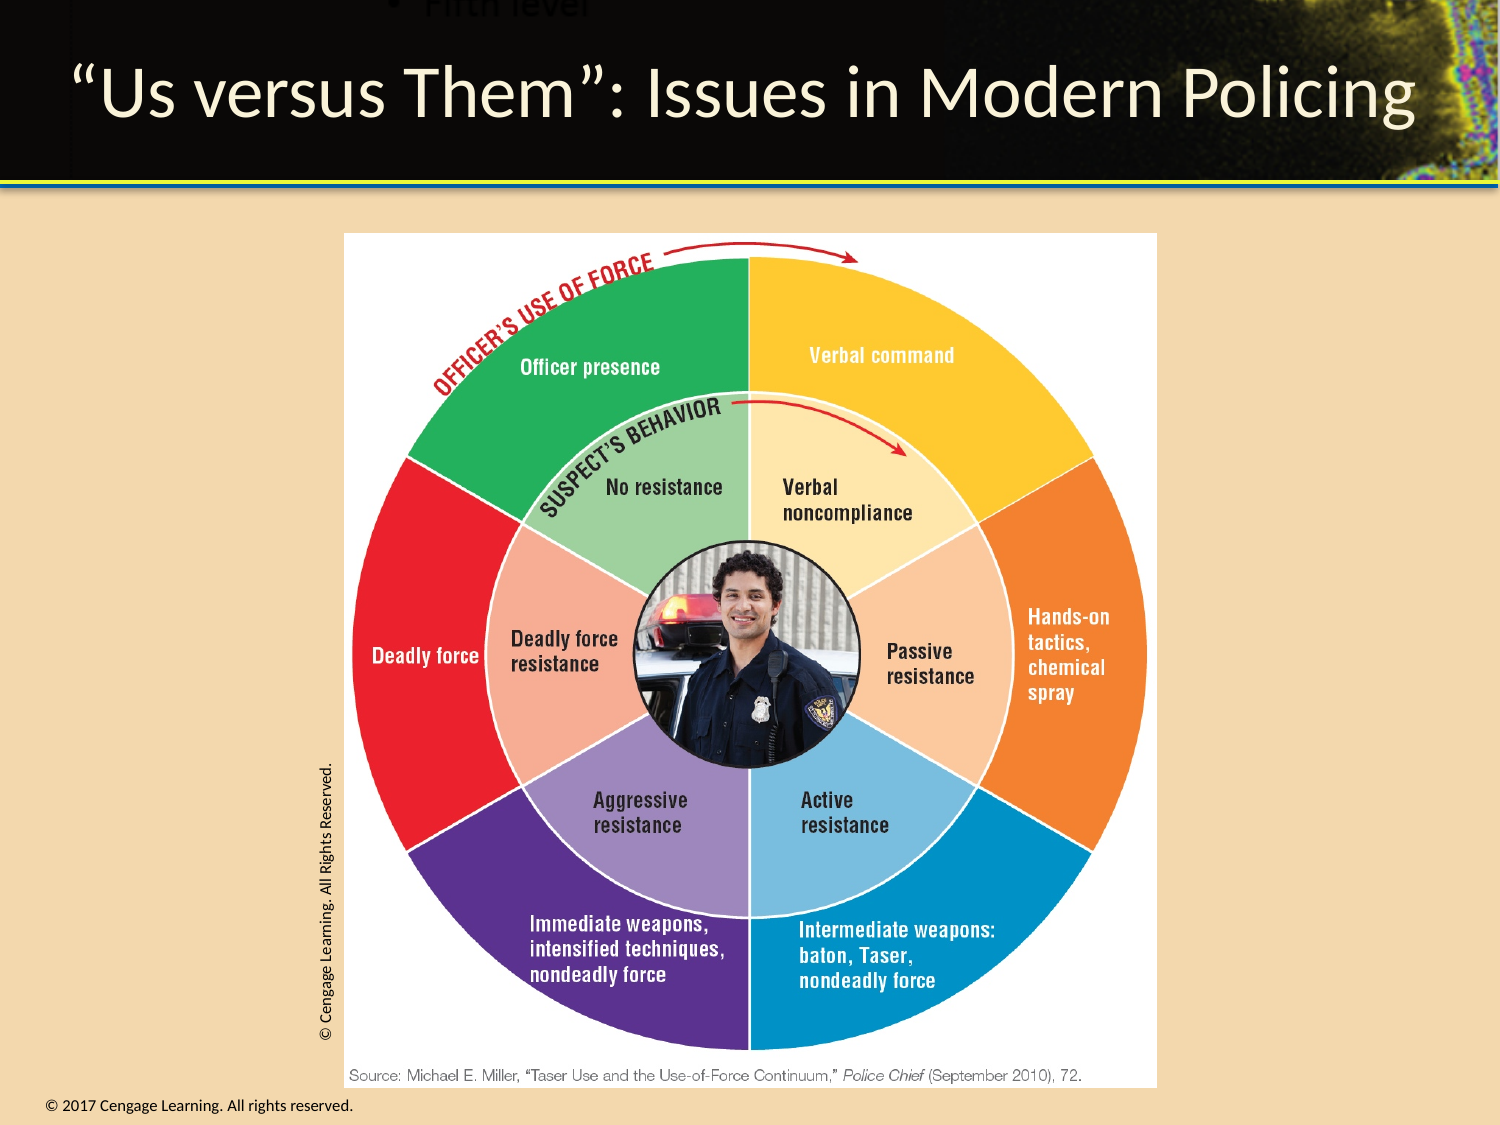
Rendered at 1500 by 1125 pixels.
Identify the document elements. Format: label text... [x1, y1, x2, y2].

picture [0, 0, 1500, 180]
title “Us versus Them”: Issues in Modern Policing [25, 0, 1461, 176]
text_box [303, 233, 1157, 1089]
